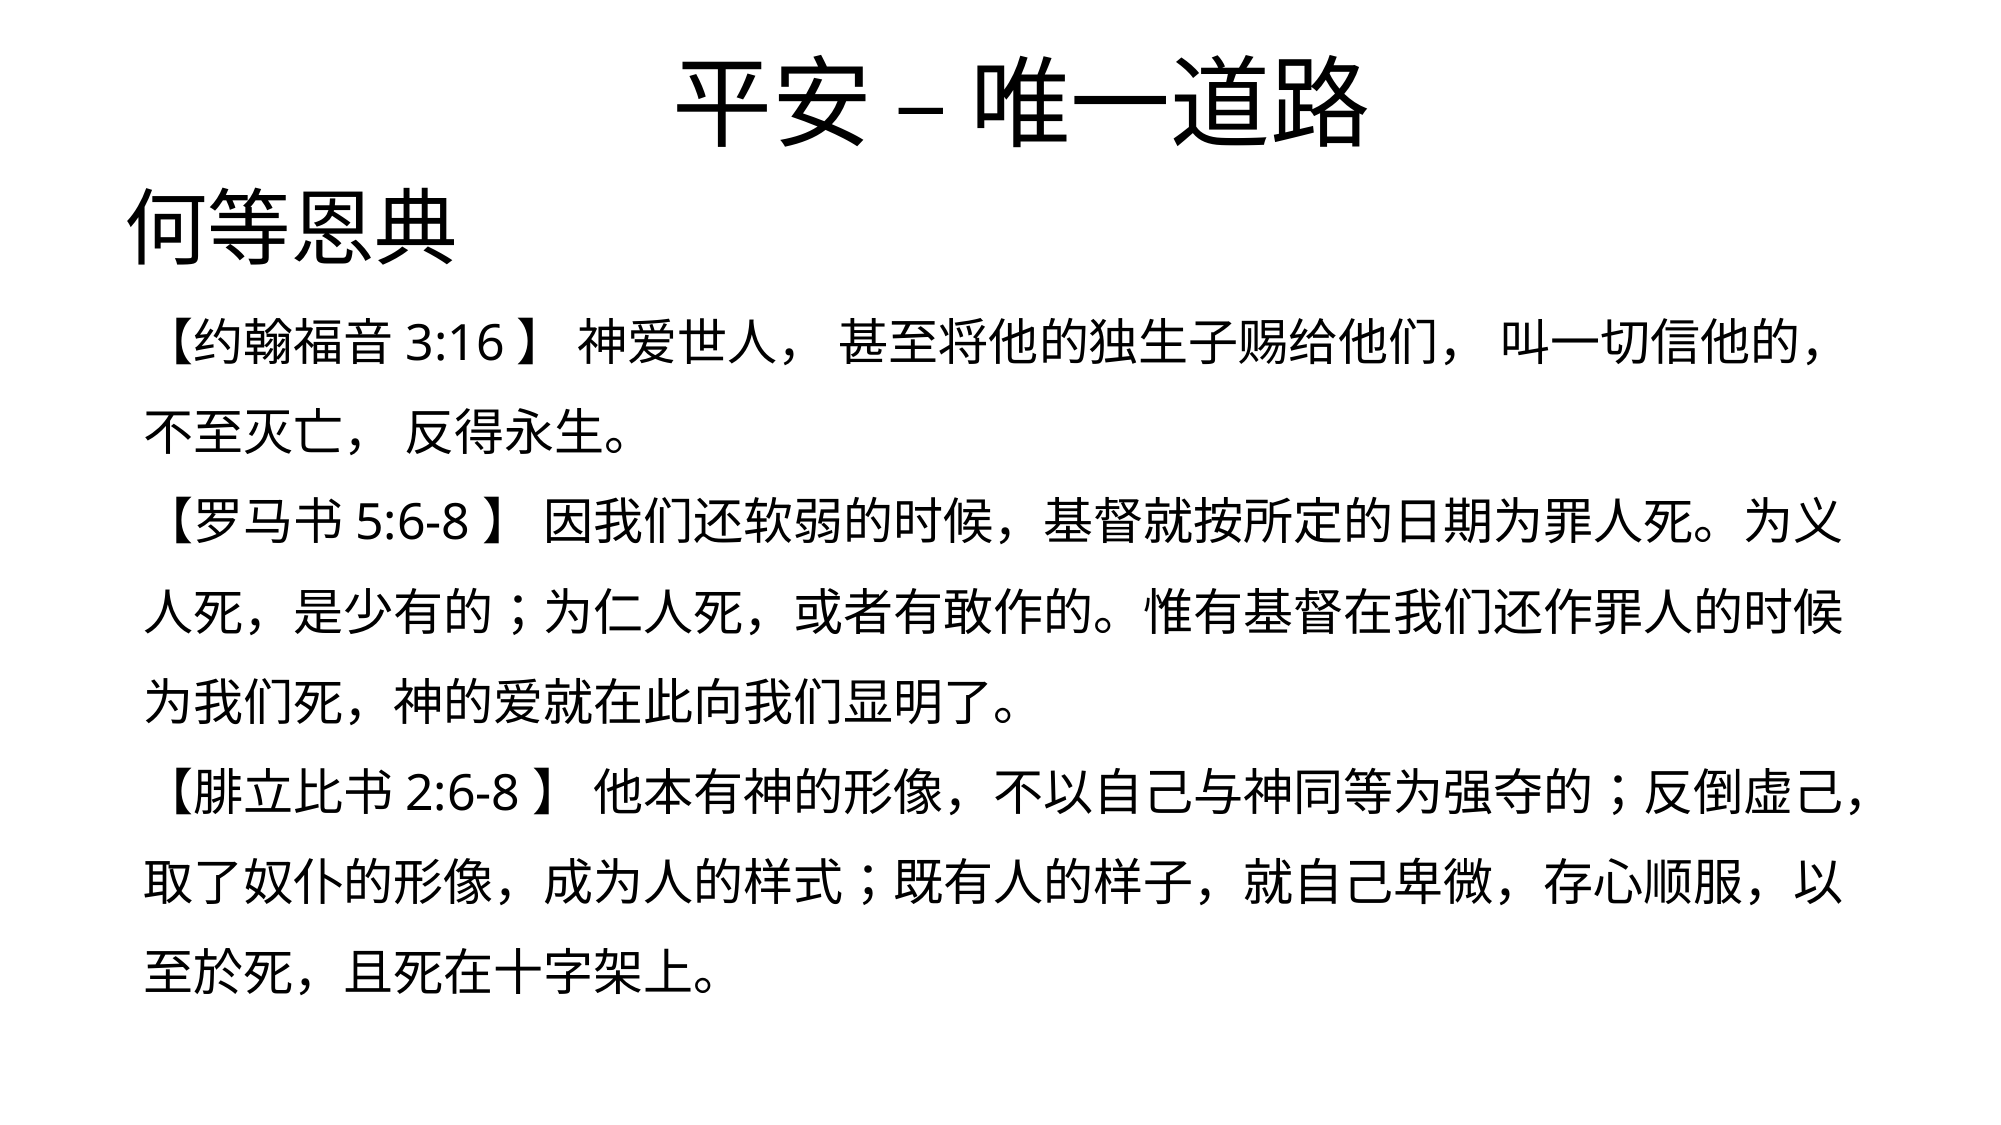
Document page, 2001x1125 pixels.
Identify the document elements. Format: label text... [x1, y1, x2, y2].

text_box 平安 – 唯一道路 [657, 32, 1386, 167]
text_box 【约翰福音3:16】 神爱世人， 甚至将他的独生子赐给他们， 叫一切信他的， 不至灭亡， 反得永生。 【罗马书5:6-8】 因我们还软弱的时候，基督就按所定的日期为罪人死。为义人死，是少有的；为仁人死，或者有敢作的。惟有基督在我们还作罪人的时候为我们死，神的爱就在此向我们显明了。 【腓立比书2:6-8】 他本有神的形像，不以自己与神同等为强夺的；反倒虚己，取了奴仆的形像，成为人的样式；既有人的样子，就自己卑微，存心顺服，以至於死，且死在十字架上。 [128, 272, 1897, 1008]
text_box 何等恩典 [109, 168, 473, 283]
